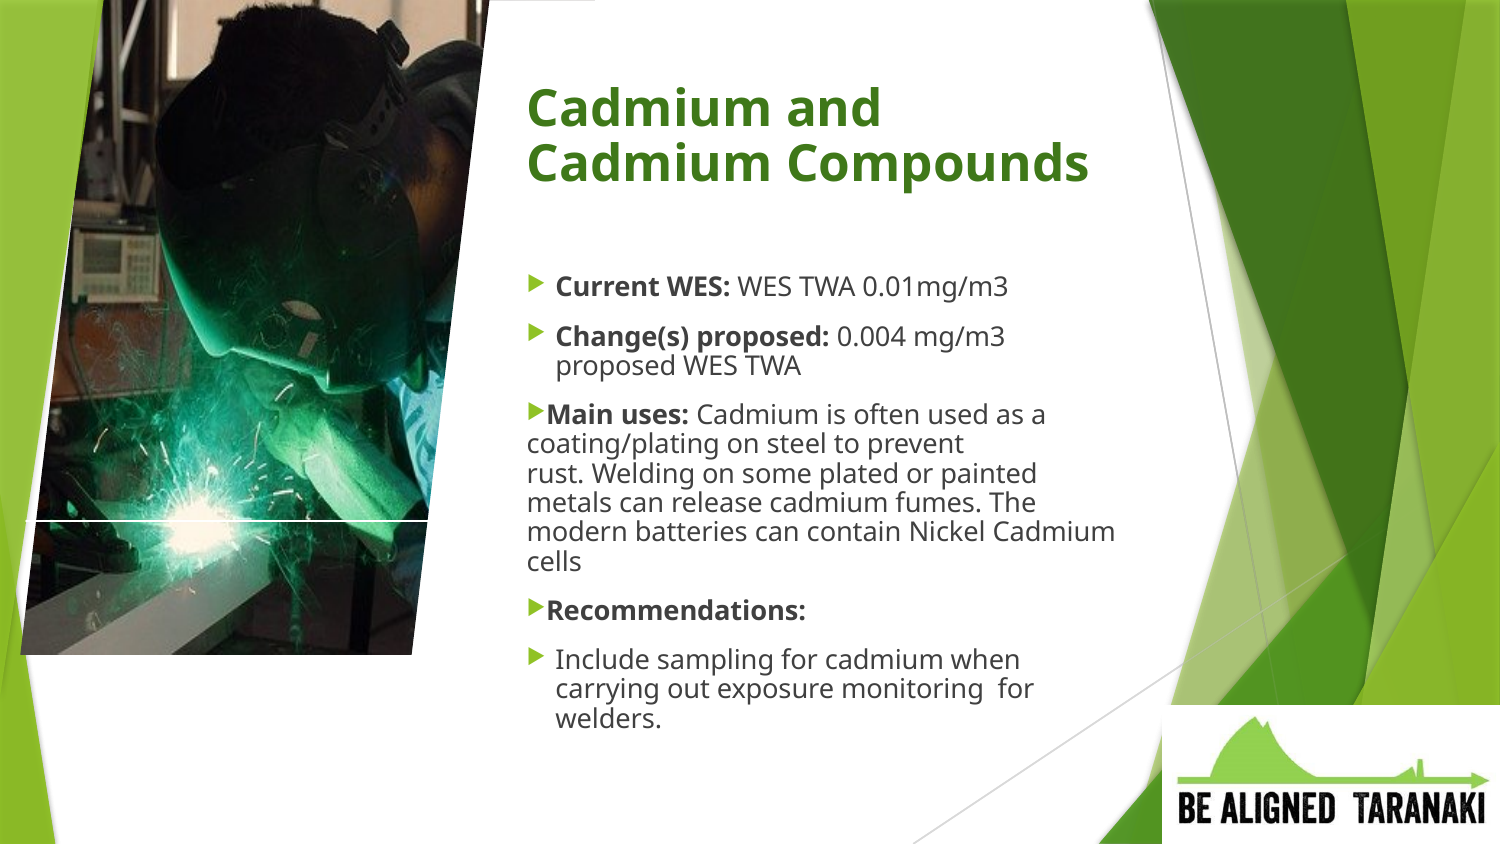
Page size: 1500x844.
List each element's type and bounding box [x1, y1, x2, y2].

picture [1162, 705, 1500, 844]
picture [19, 0, 596, 656]
text_box [0, 0, 1500, 844]
